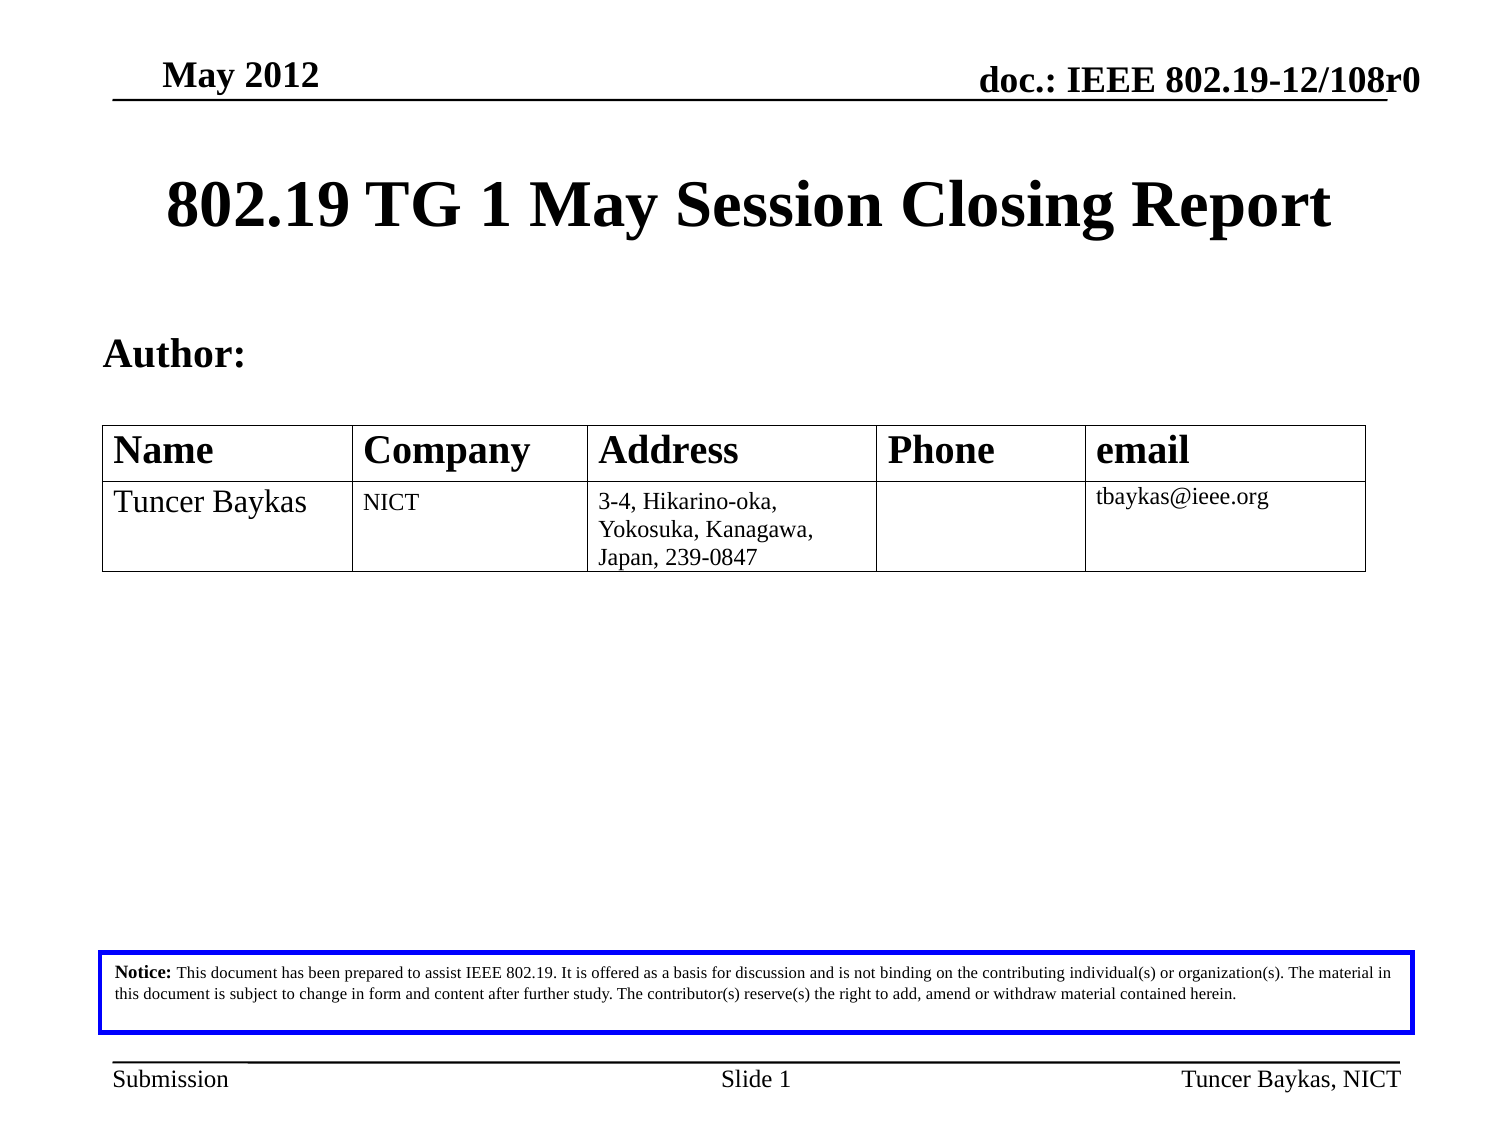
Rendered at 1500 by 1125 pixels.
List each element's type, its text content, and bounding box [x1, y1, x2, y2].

title 802.19 TG 1 May Session Closing Report [112, 112, 1388, 288]
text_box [87, 424, 1417, 845]
slide_number Slide 1 [712, 1061, 800, 1093]
text_box Author: [87, 318, 325, 381]
footer Tuncer Baykas, NICT [1178, 1061, 1402, 1093]
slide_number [160, 49, 320, 96]
text_box Notice: This document has been prepared to assist IEEE 802.19. It is offered as a basis for discussion and is not binding on the contributing individual(s) or organization(s). The material in this document is subject to change in form and content after further study. The contributor(s) reserve(s) the right to add, amend or withdraw material contained herein. [99, 952, 1413, 1033]
